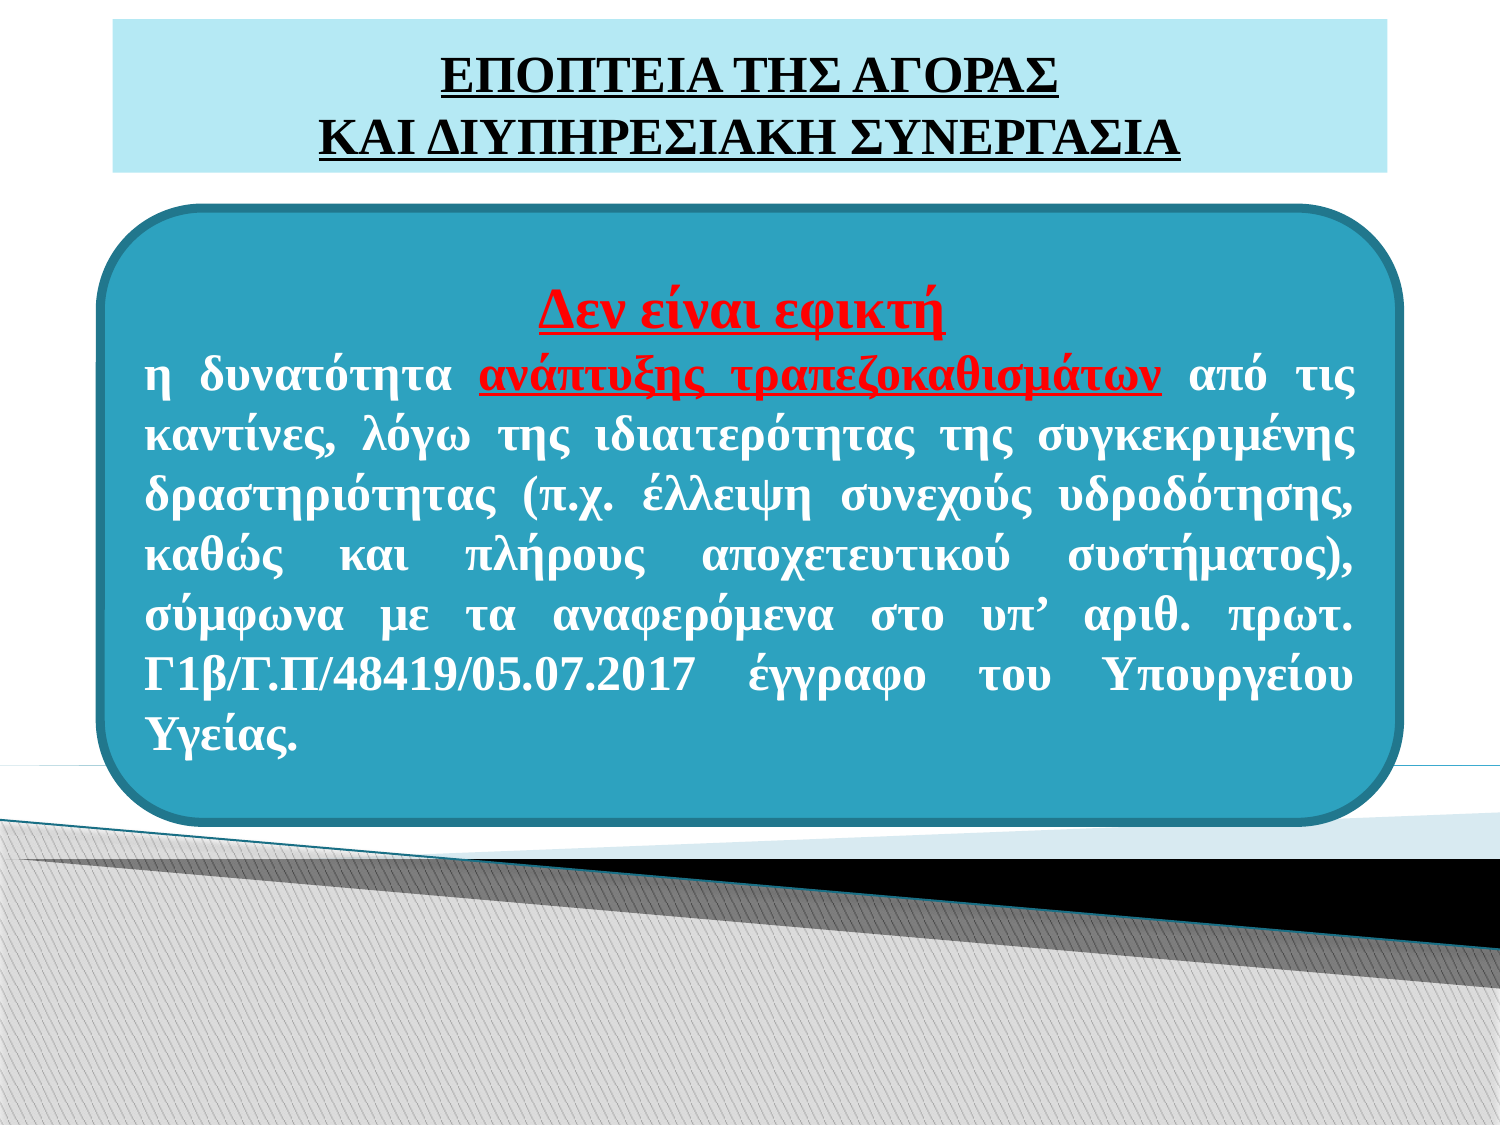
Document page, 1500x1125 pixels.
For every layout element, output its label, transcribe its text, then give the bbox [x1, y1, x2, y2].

title ΕΠΟΠΤΕΙΑ ΤΗΣ ΑΓΟΡΑΣ ΚΑΙ ΔΙΥΠΗΡΕΣΙΑΚΗ ΣΥΝΕΡΓΑΣΙΑ [112, 19, 1388, 173]
picture [5, 859, 1500, 989]
text_box Δεν είναι εφικτή η δυνατότητα ανάπτυξης τραπεζοκαθισμάτων από τις καντίνες, λόγω της ιδιαιτερότητας της συγκεκριμένης δραστηριότητας (π.χ. έλλειψη συνεχούς υδροδότησης, καθώς και πλήρους αποχετευτικού συστήματος), σύμφωνα με τα αναφερόμενα στο υπ’ αριθ. πρωτ. Γ1β/Γ.Π/48419/05.07.2017 έγγραφο του Υπουργείου Υγείας. [95, 203, 1405, 827]
